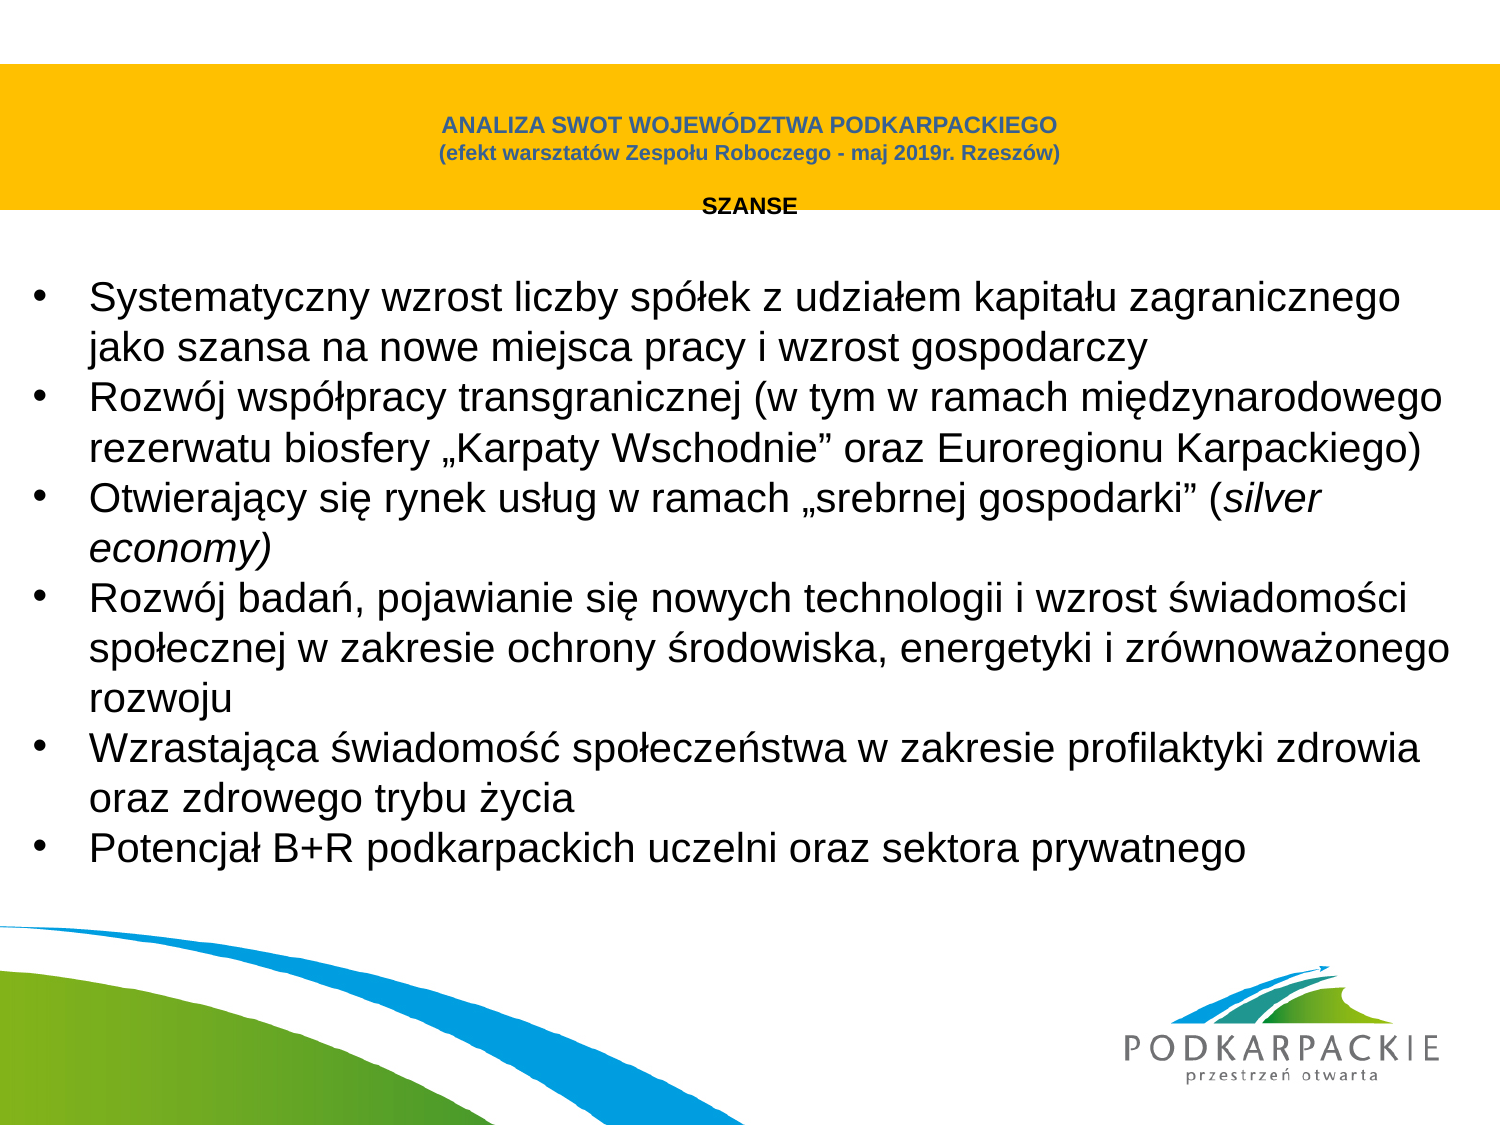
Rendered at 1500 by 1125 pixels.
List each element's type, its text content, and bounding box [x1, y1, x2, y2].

picture [0, 210, 1500, 1125]
picture [0, 0, 1500, 64]
list Systematyczny wzrost liczby spółek z udziałem kapitału zagranicznego jako szansa na nowe miejsca pracy i wzrost gospodarczy Rozwój współpracy transgranicznej (w tym w ramach międzynarodowego rezerwatu biosfery „Karpaty Wschodnie” oraz Euroregionu Karpackiego) Otwierający się rynek usług w ramach „srebrnej gospodarki” (silver economy) Rozwój badań, pojawianie się nowych technologii i wzrost świadomości społecznej w zakresie ochrony środowiska, energetyki i zrównoważonego rozwoju Wzrastająca świadomość społeczeństwa w zakresie profilaktyki zdrowia oraz zdrowego trybu życia Potencjał B+R podkarpackich uczelni oraz sektora prywatnego [17, 262, 1471, 986]
text_box [0, 64, 1500, 210]
title ANALIZA SWOT WOJEWÓDZTWA PODKARPACKIEGO (efekt warsztatów Zespołu Roboczego - maj 2019r. Rzeszów) SZANSE [75, 101, 1425, 228]
